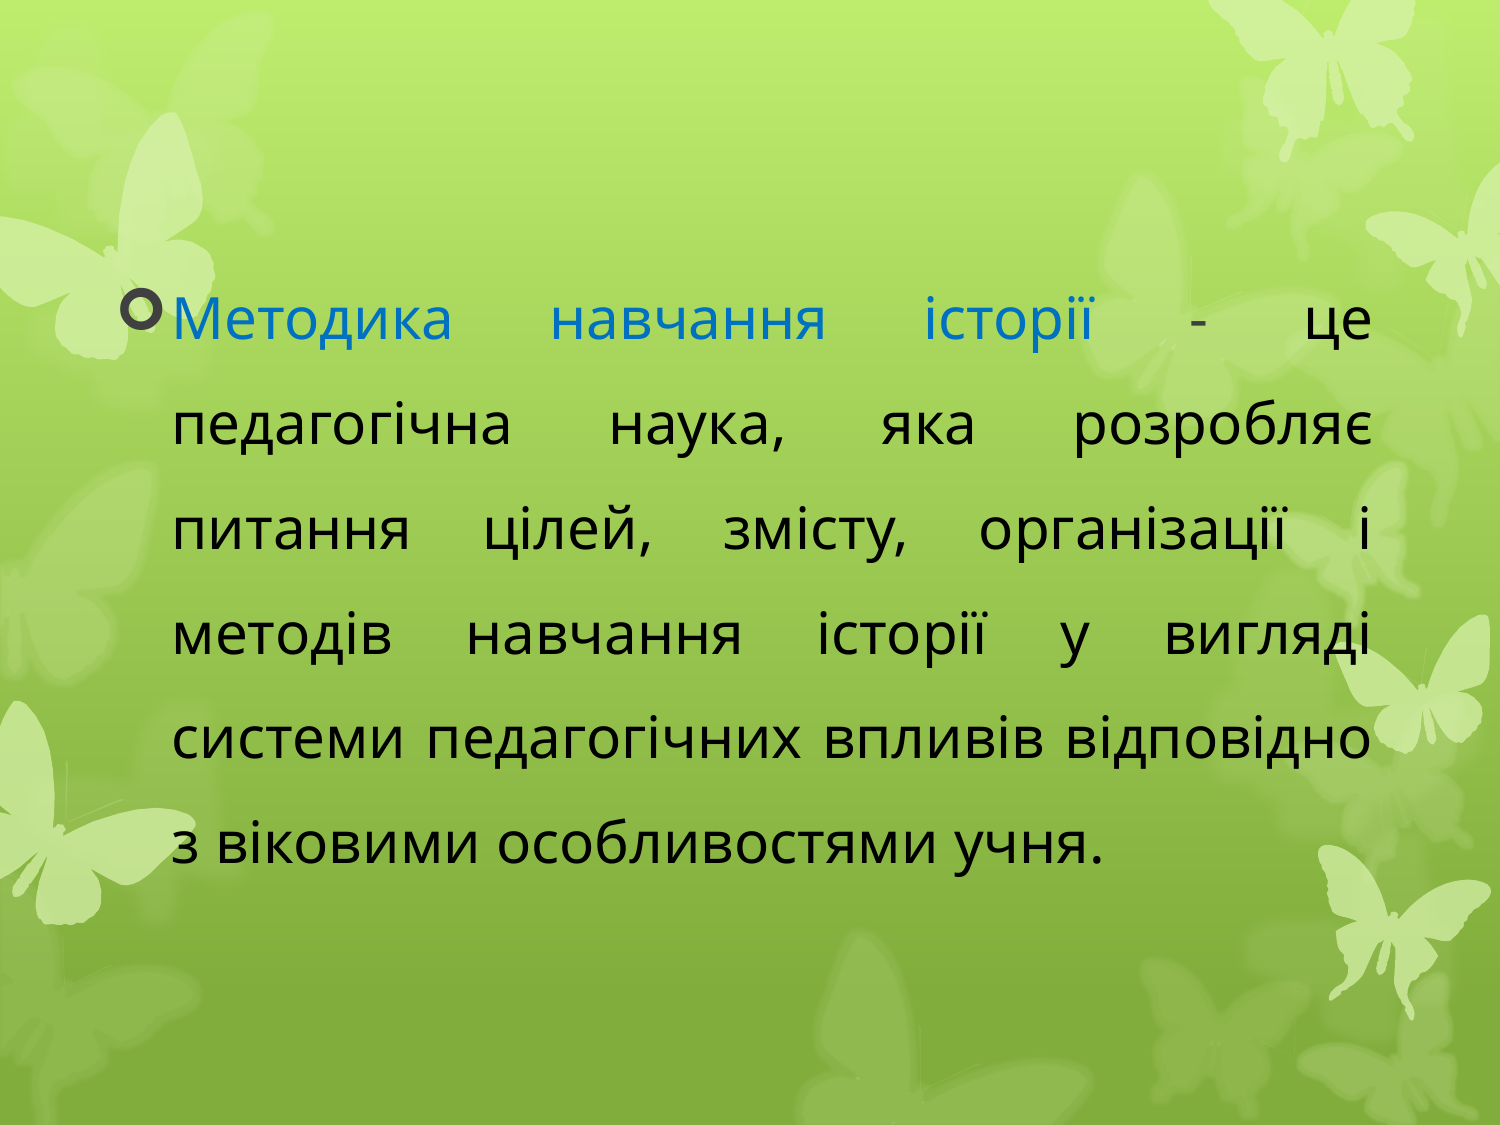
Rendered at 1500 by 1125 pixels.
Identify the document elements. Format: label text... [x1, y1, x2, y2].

list Методика навчання історії - це педагогічна наука, яка розробляє питання цілей, змісту, організації і методів навчання історії у вигляді системи педагогічних впливів відповідно з віковими особливостями учня. [100, 160, 1388, 962]
